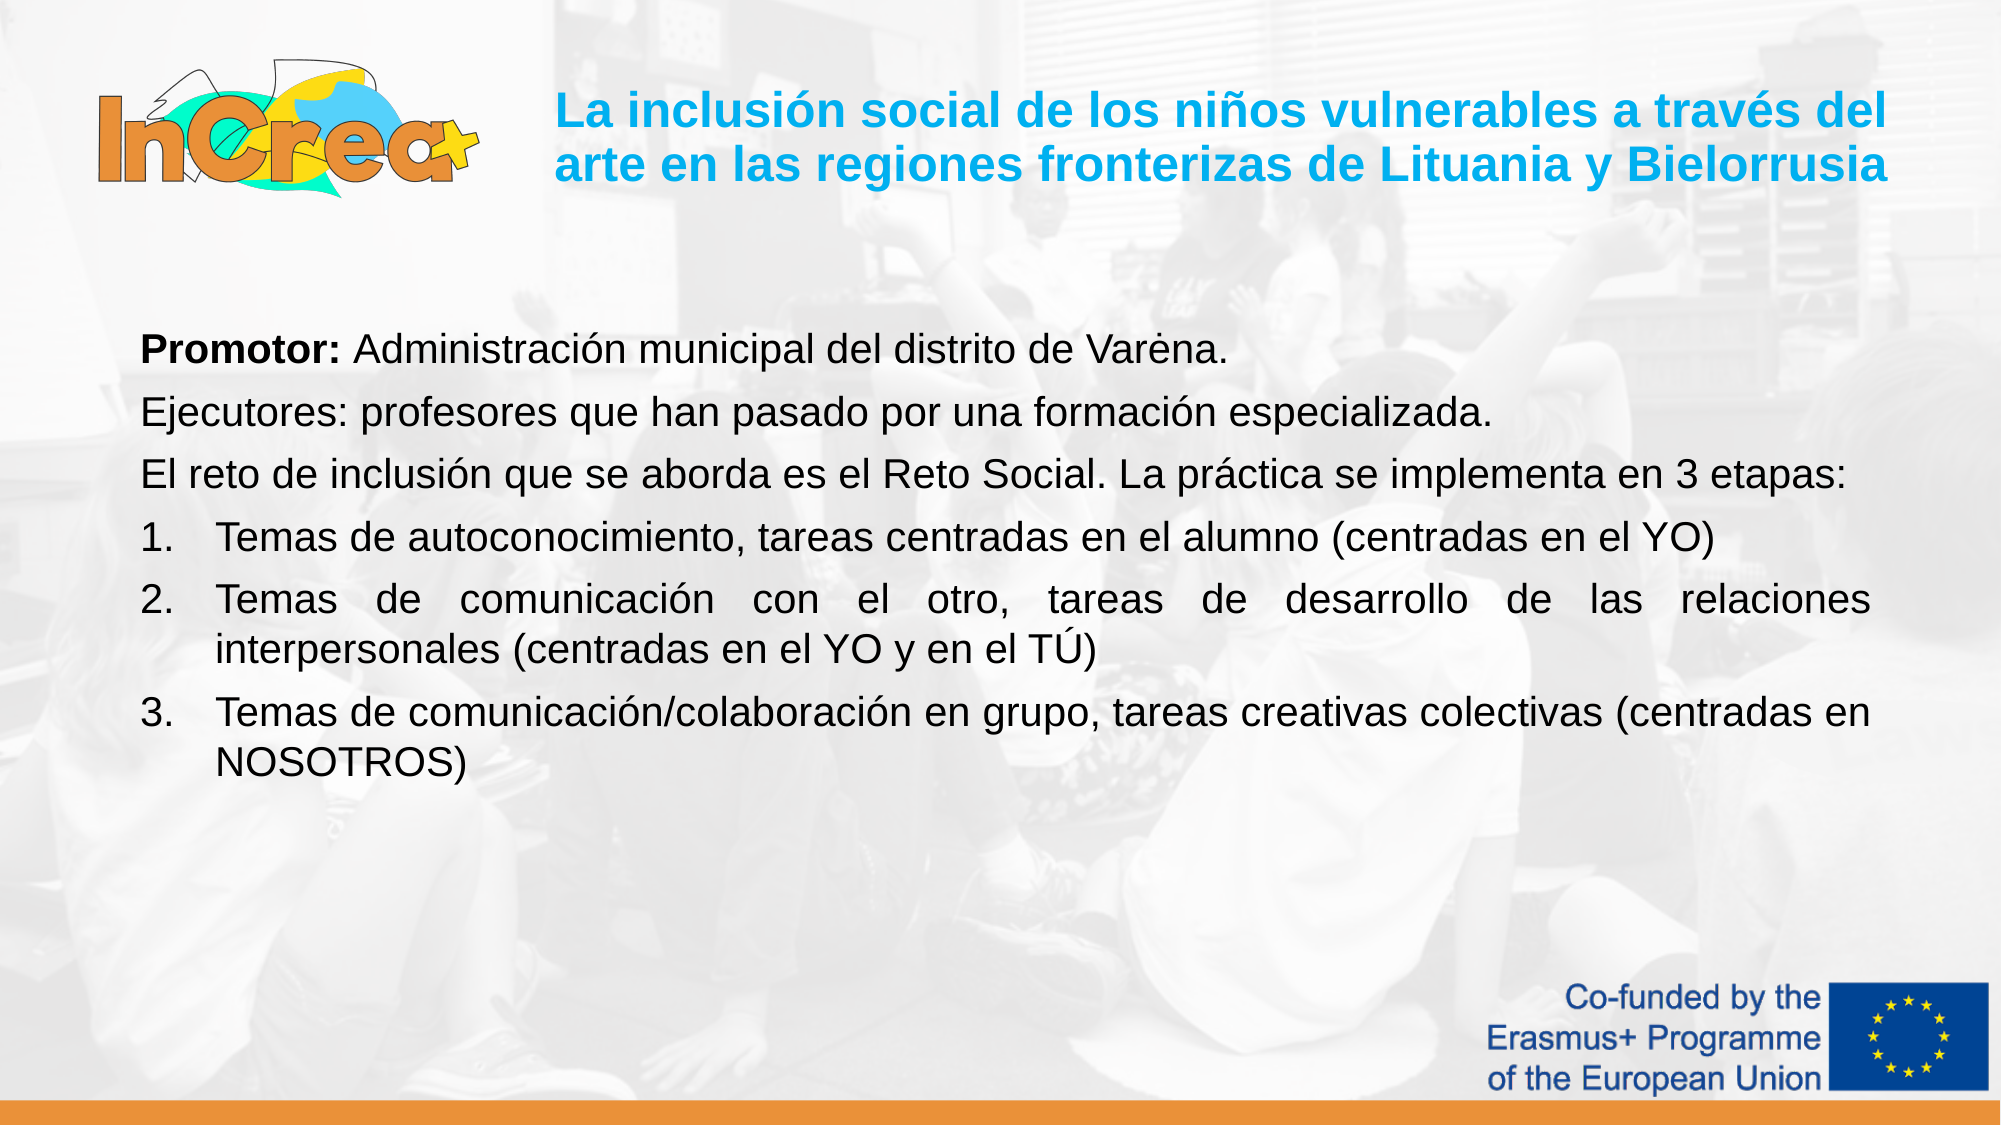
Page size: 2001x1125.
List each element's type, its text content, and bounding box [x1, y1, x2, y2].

text_box La inclusión social de los niños vulnerables a través del arte en las regiones fronterizas de Lituania y Bielorrusia [478, 76, 1904, 215]
picture [93, 52, 482, 203]
text_box Promotor: Administración municipal del distrito de Varėna. Ejecutores: profesores que han pasado por una formación especializada. El reto de inclusión que se aborda es el Reto Social. La práctica se implementa en 3 etapas: Temas de autoconocimiento, tareas centradas en el alumno (centradas en el YO) Temas de comunicación con el otro, tareas de desarrollo de las relaciones interpersonales (centradas en el YO y en el TÚ) Temas de comunicación/colaboración en grupo, tareas creativas colectivas (centradas en NOSOTROS) [124, 314, 1888, 416]
picture [1472, 979, 2000, 1101]
